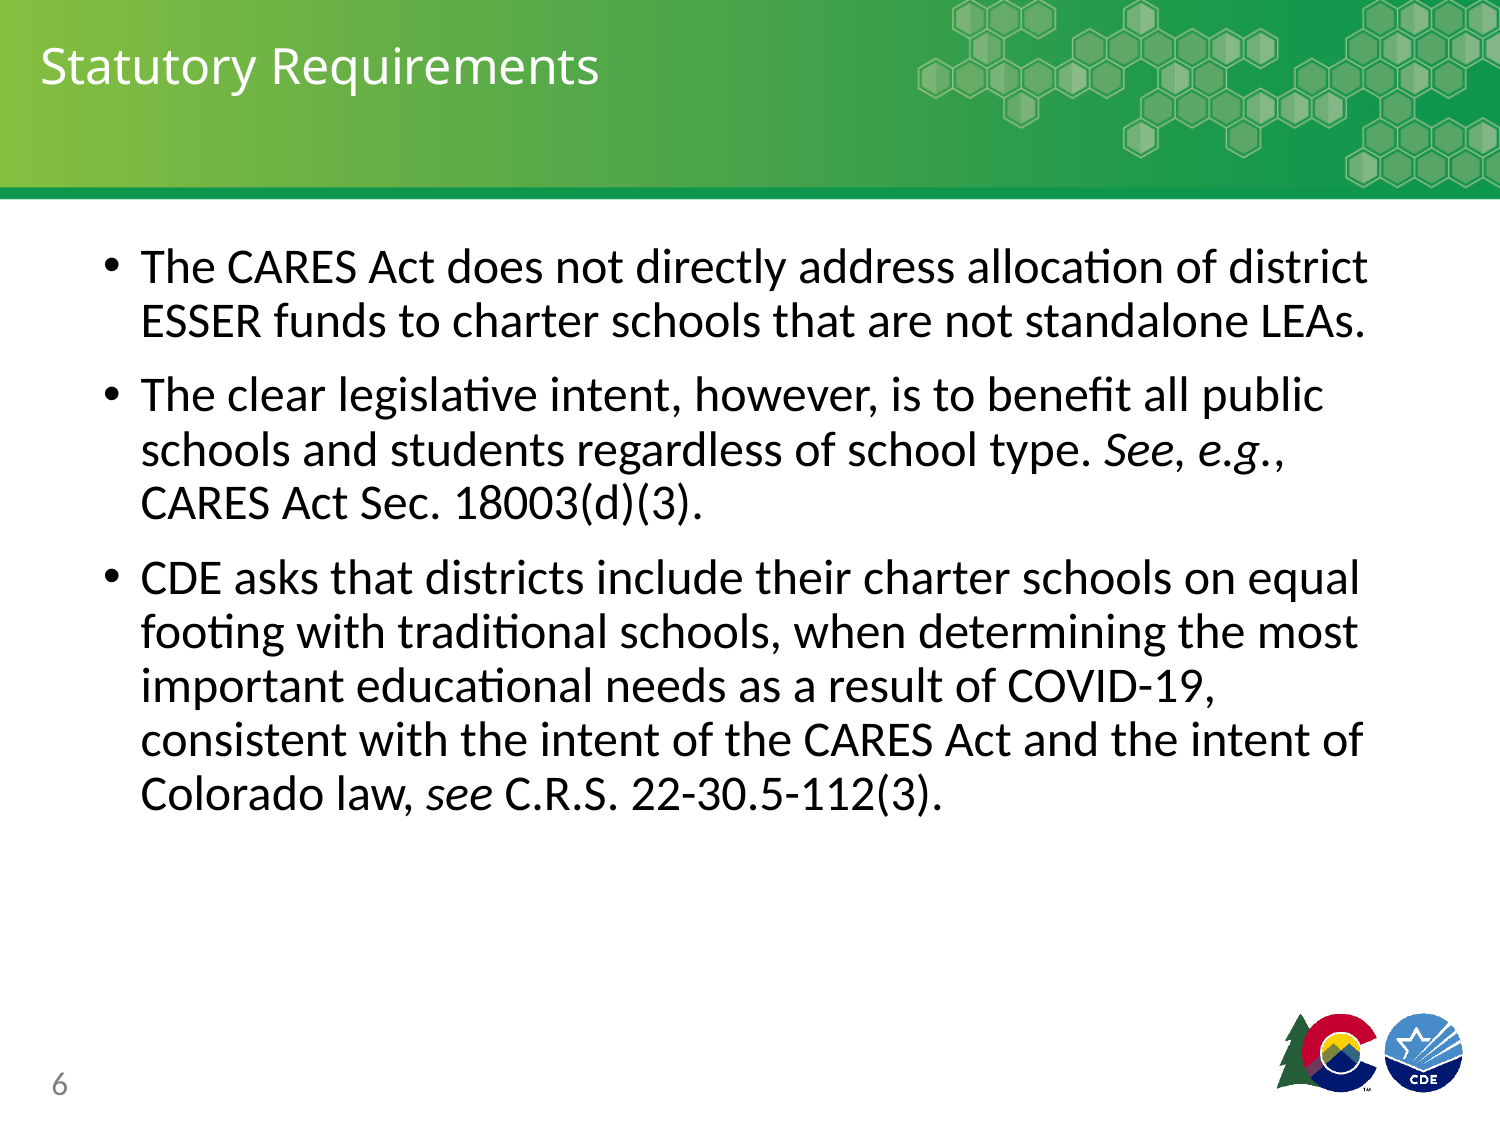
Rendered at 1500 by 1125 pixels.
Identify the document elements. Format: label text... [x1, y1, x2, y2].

picture [0, 0, 1500, 200]
slide_number 6 [36, 1054, 375, 1115]
list The CARES Act does not directly address allocation of district ESSER funds to charter schools that are not standalone LEAs. The clear legislative intent, however, is to benefit all public schools and students regardless of school type. See, e.g., CARES Act Sec. 18003(d)(3). CDE asks that districts include their charter schools on equal footing with traditional schools, when determining the most important educational needs as a result of COVID-19, consistent with the intent of the CARES Act and the intent of Colorado law, see C.R.S. 22-30.5-112(3). [103, 239, 1397, 1002]
picture [1275, 1012, 1463, 1093]
title Statutory Requirements [40, 41, 1038, 166]
